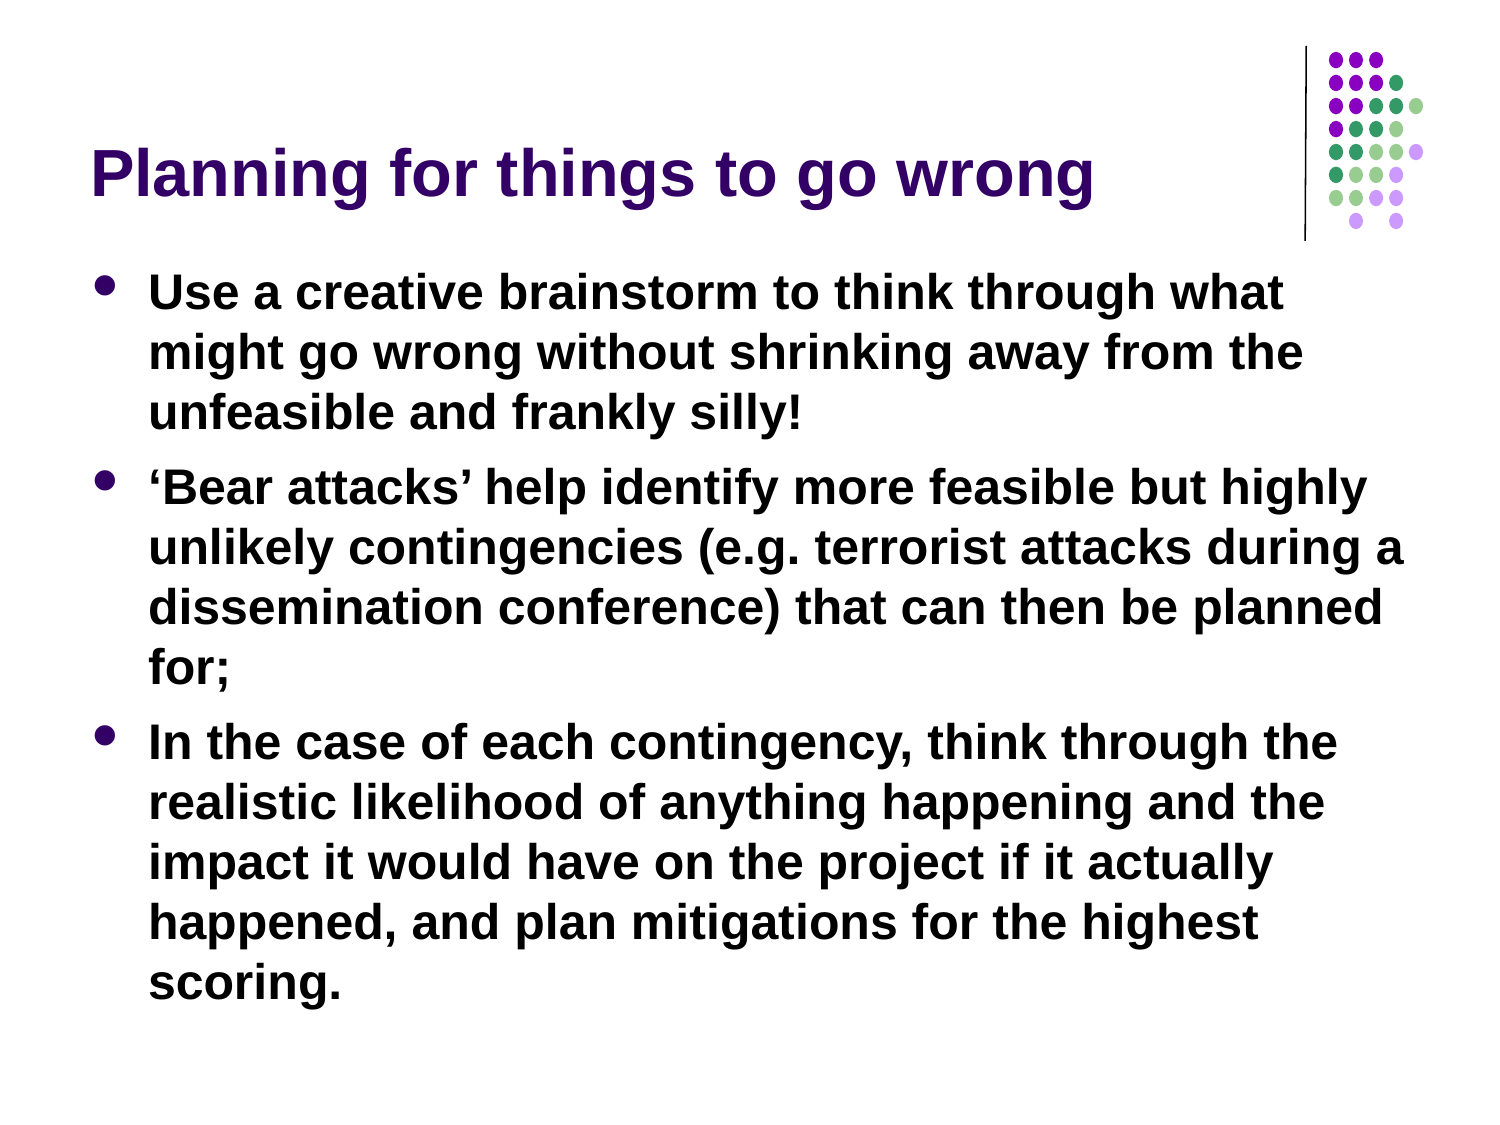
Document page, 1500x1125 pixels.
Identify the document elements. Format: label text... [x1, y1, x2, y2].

title Planning for things to go wrong [74, 40, 1313, 218]
list Use a creative brainstorm to think through what might go wrong without shrinking away from the unfeasible and frankly silly! ‘Bear attacks’ help identify more feasible but highly unlikely contingencies (e.g. terrorist attacks during a dissemination conference) that can then be planned for; In the case of each contingency, think through the realistic likelihood of anything happening and the impact it would have on the project if it actually happened, and plan mitigations for the highest scoring. [76, 252, 1428, 1039]
